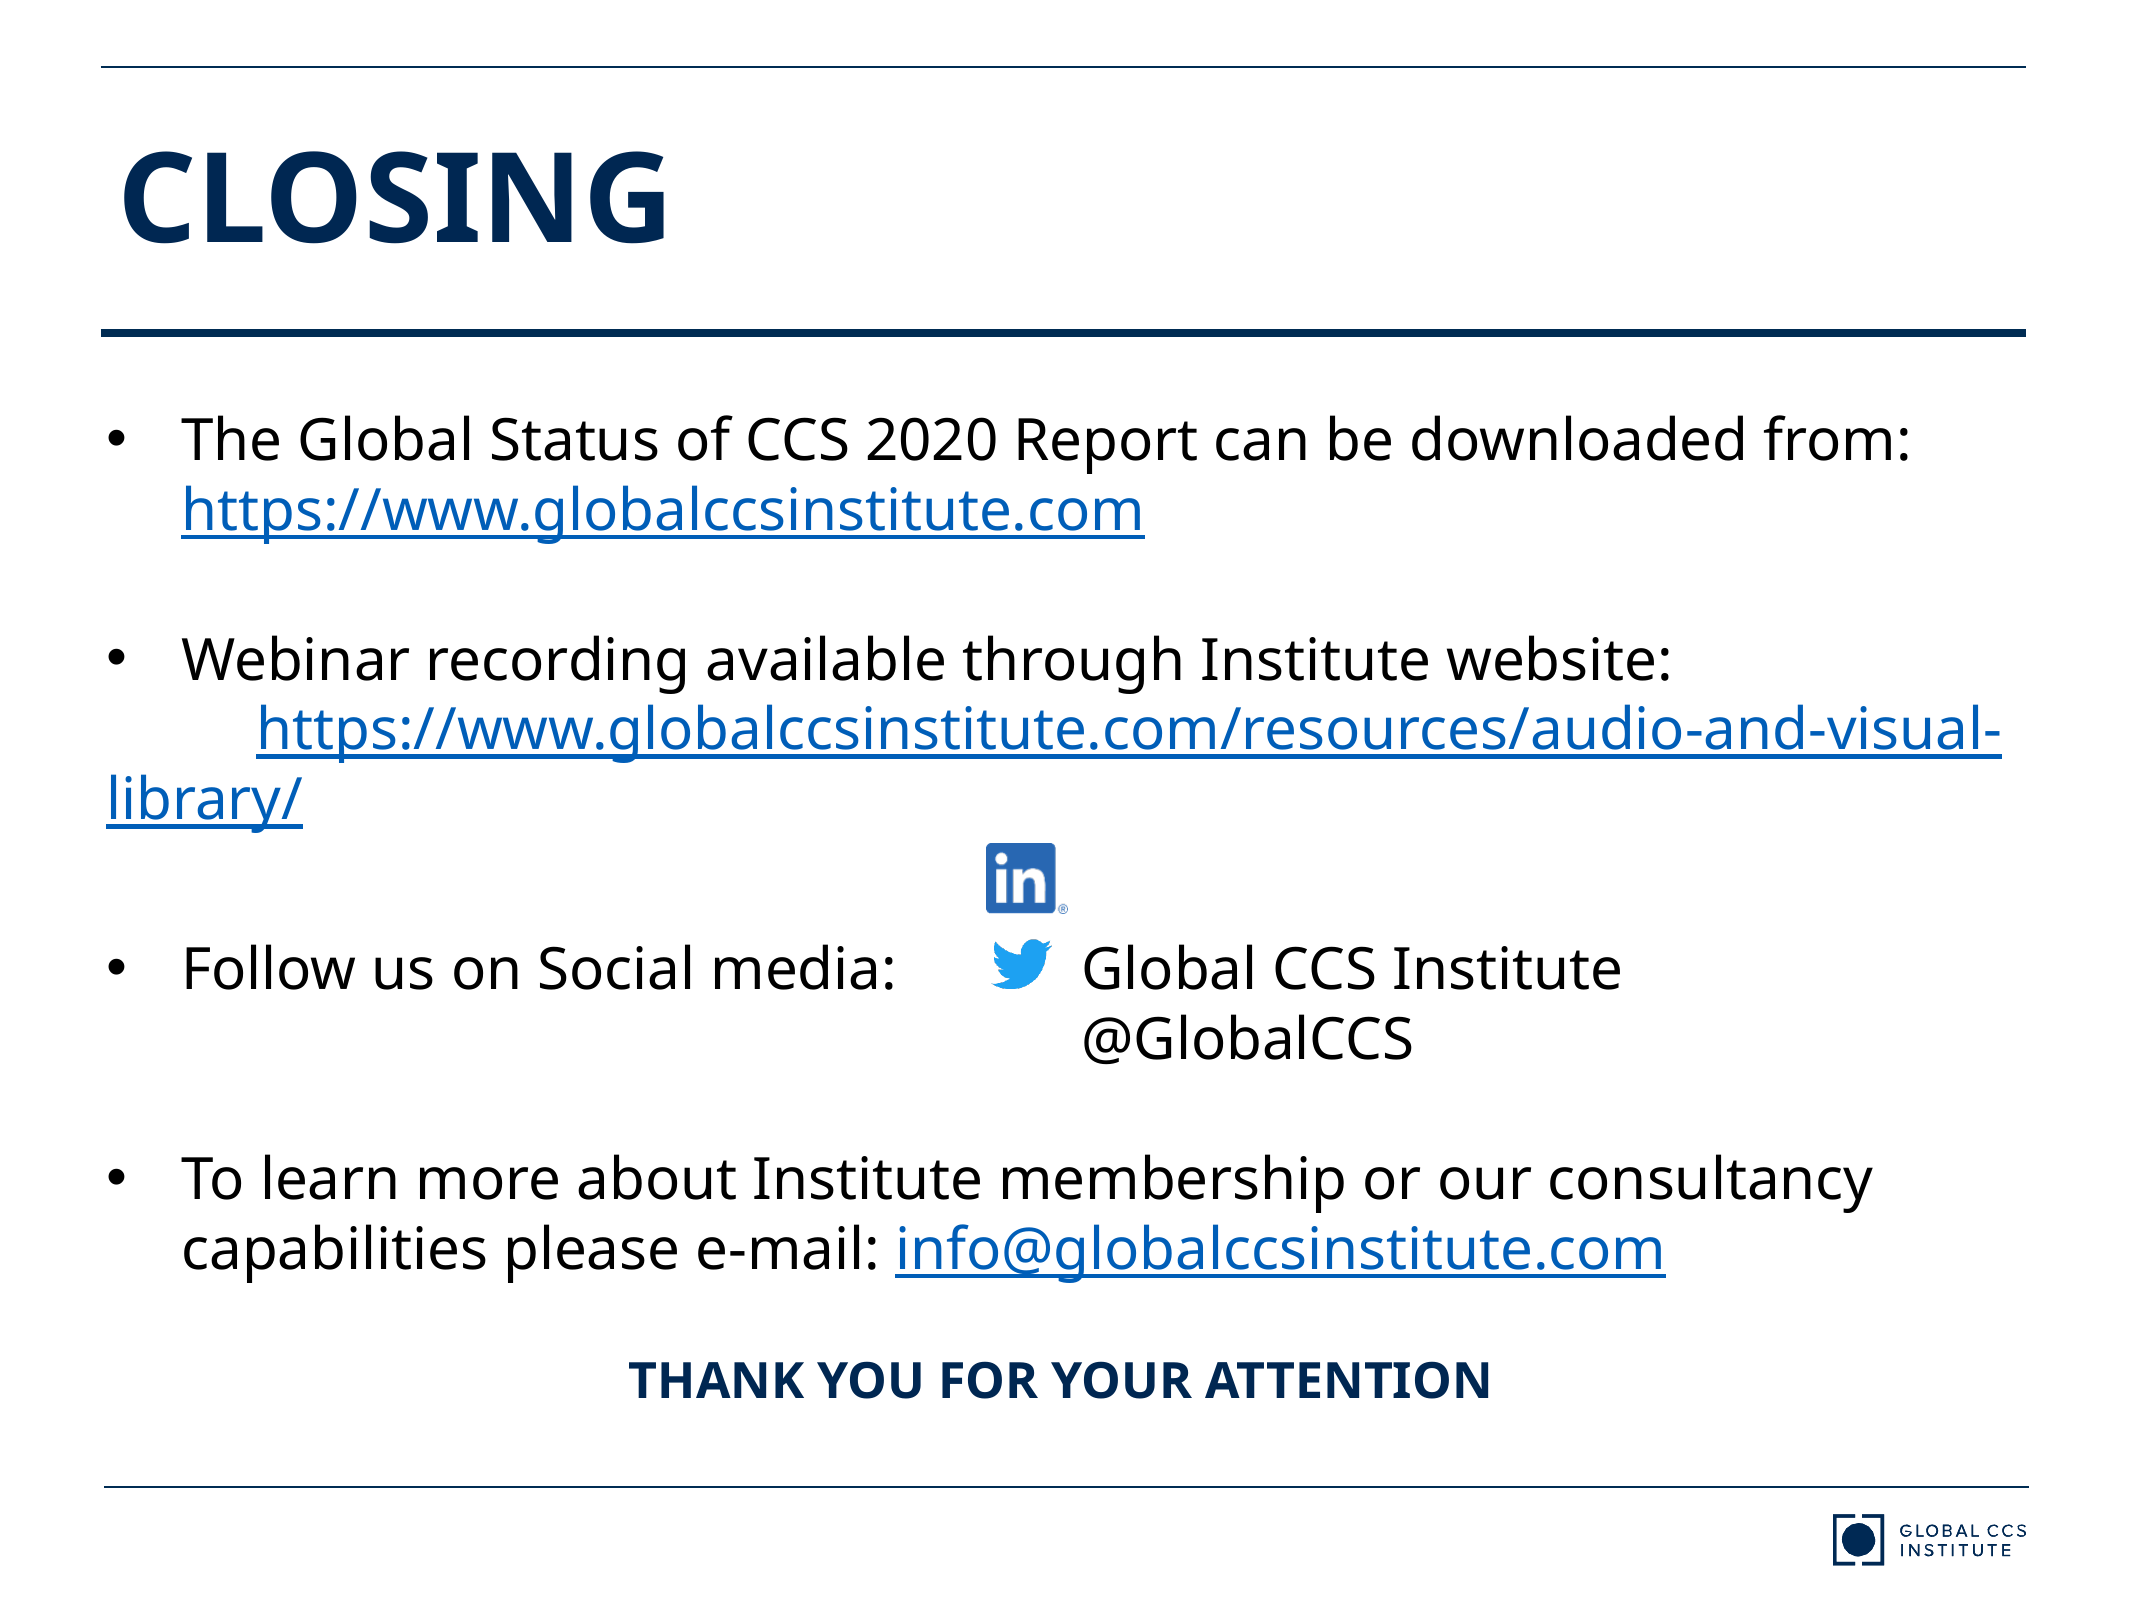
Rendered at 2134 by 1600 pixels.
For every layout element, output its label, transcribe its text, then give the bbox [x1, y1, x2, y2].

picture [986, 843, 1069, 914]
picture [972, 915, 1071, 1013]
list Thank you for your attention [104, 1340, 2031, 1442]
list The Global Status of CCS 2020 Report can be downloaded from: https://www.globalccsinstitute.com Webinar recording available through Institute website: https://www.globalccsinstitute.com/resources/audio-and-visual-library/ Follow us on Social media: Global CCS Institute @GlobalCCS To learn more about Institute membership or our consultancy capabilities please e-mail: info@globalccsinstitute.com [16, 324, 2031, 1203]
list Closing [102, 110, 2034, 411]
